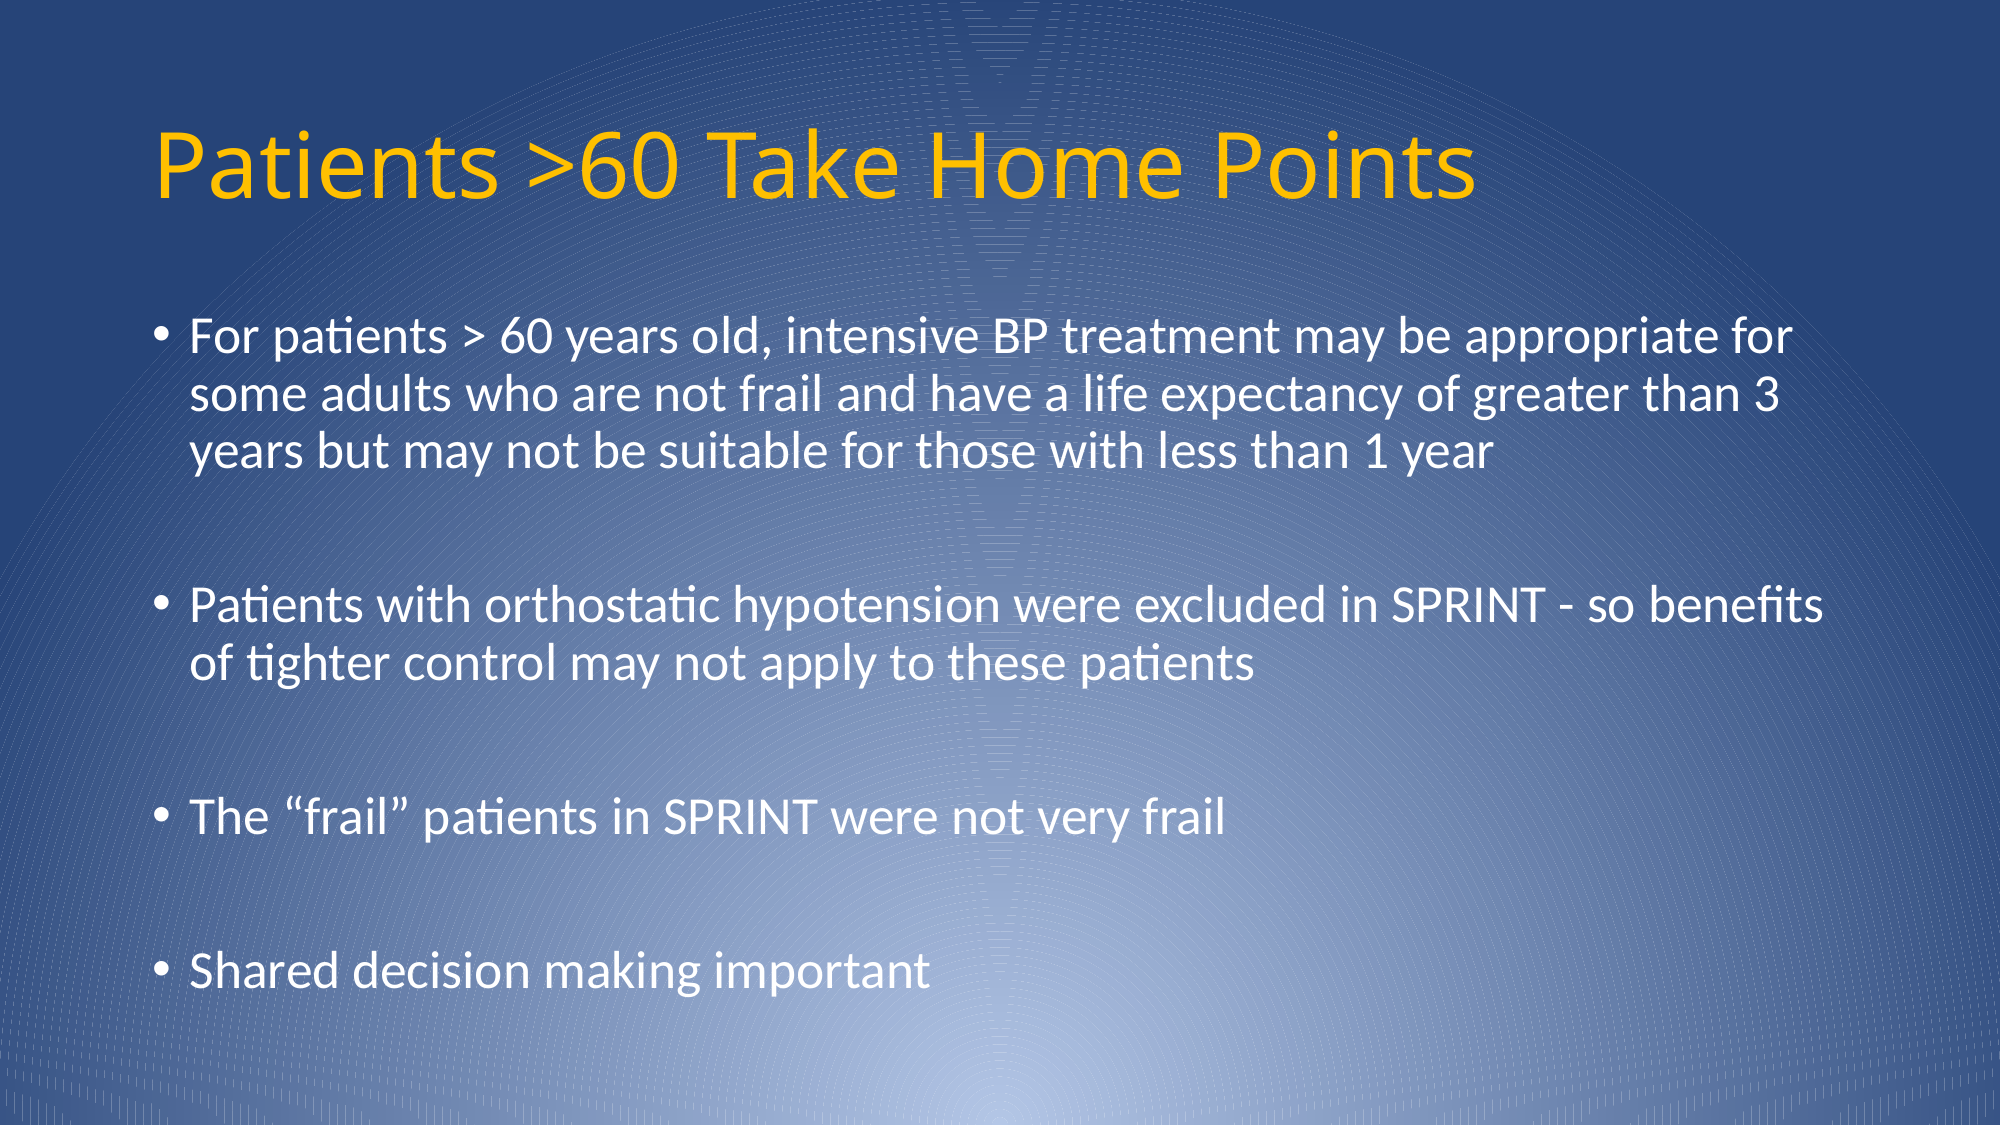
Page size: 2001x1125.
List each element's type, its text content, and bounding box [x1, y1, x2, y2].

list For patients > 60 years old, intensive BP treatment may be appropriate for some adults who are not frail and have a life expectancy of greater than 3 years but may not be suitable for those with less than 1 year Patients with orthostatic hypotension were excluded in SPRINT - so benefits of tighter control may not apply to these patients The “frail” patients in SPRINT were not very frail Shared decision making important [137, 299, 1863, 1014]
title Patients >60 Take Home Points [137, 59, 1863, 278]
